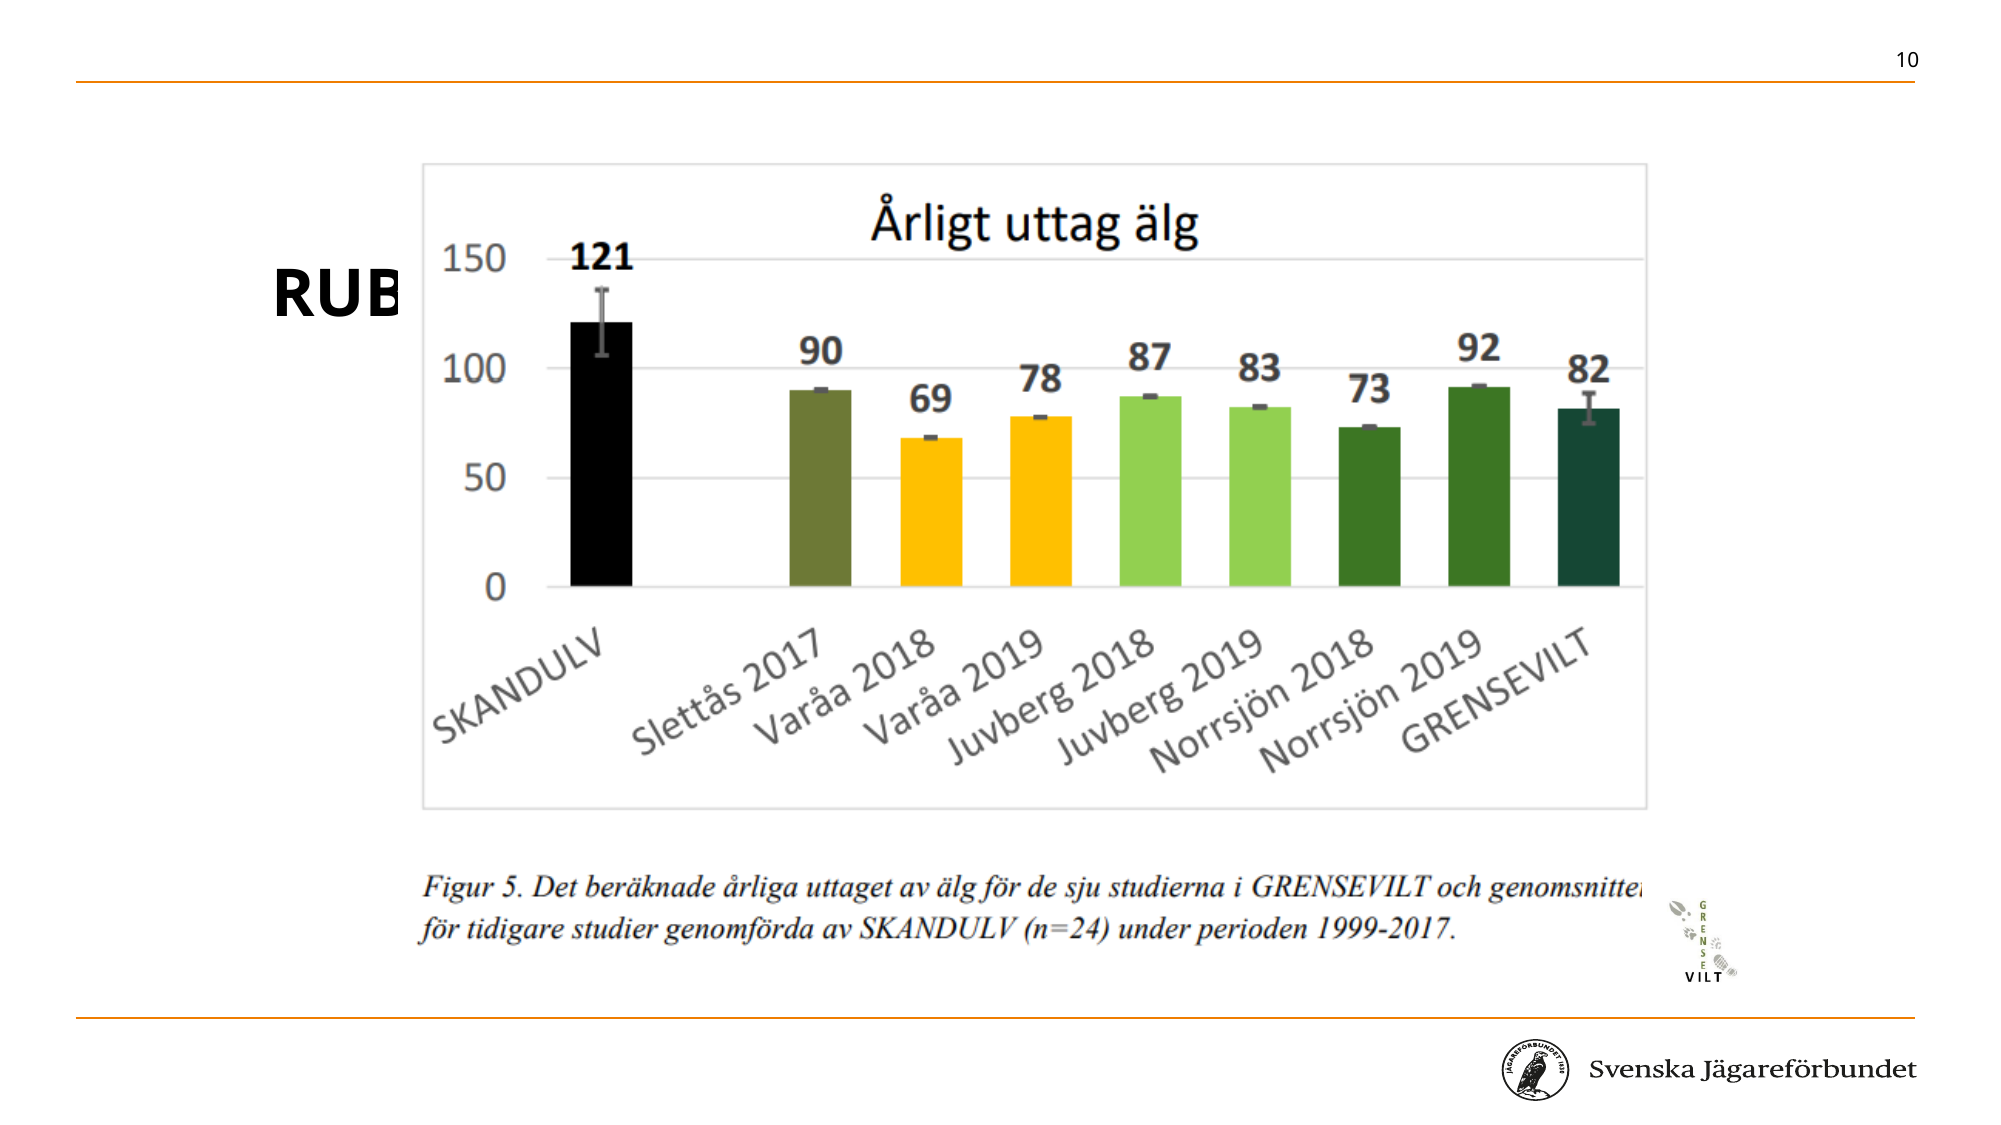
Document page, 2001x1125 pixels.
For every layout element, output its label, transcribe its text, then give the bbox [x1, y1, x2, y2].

picture [397, 148, 1763, 1006]
title RUBRIK [271, 112, 1908, 330]
slide_number 10 [1484, 42, 1935, 80]
